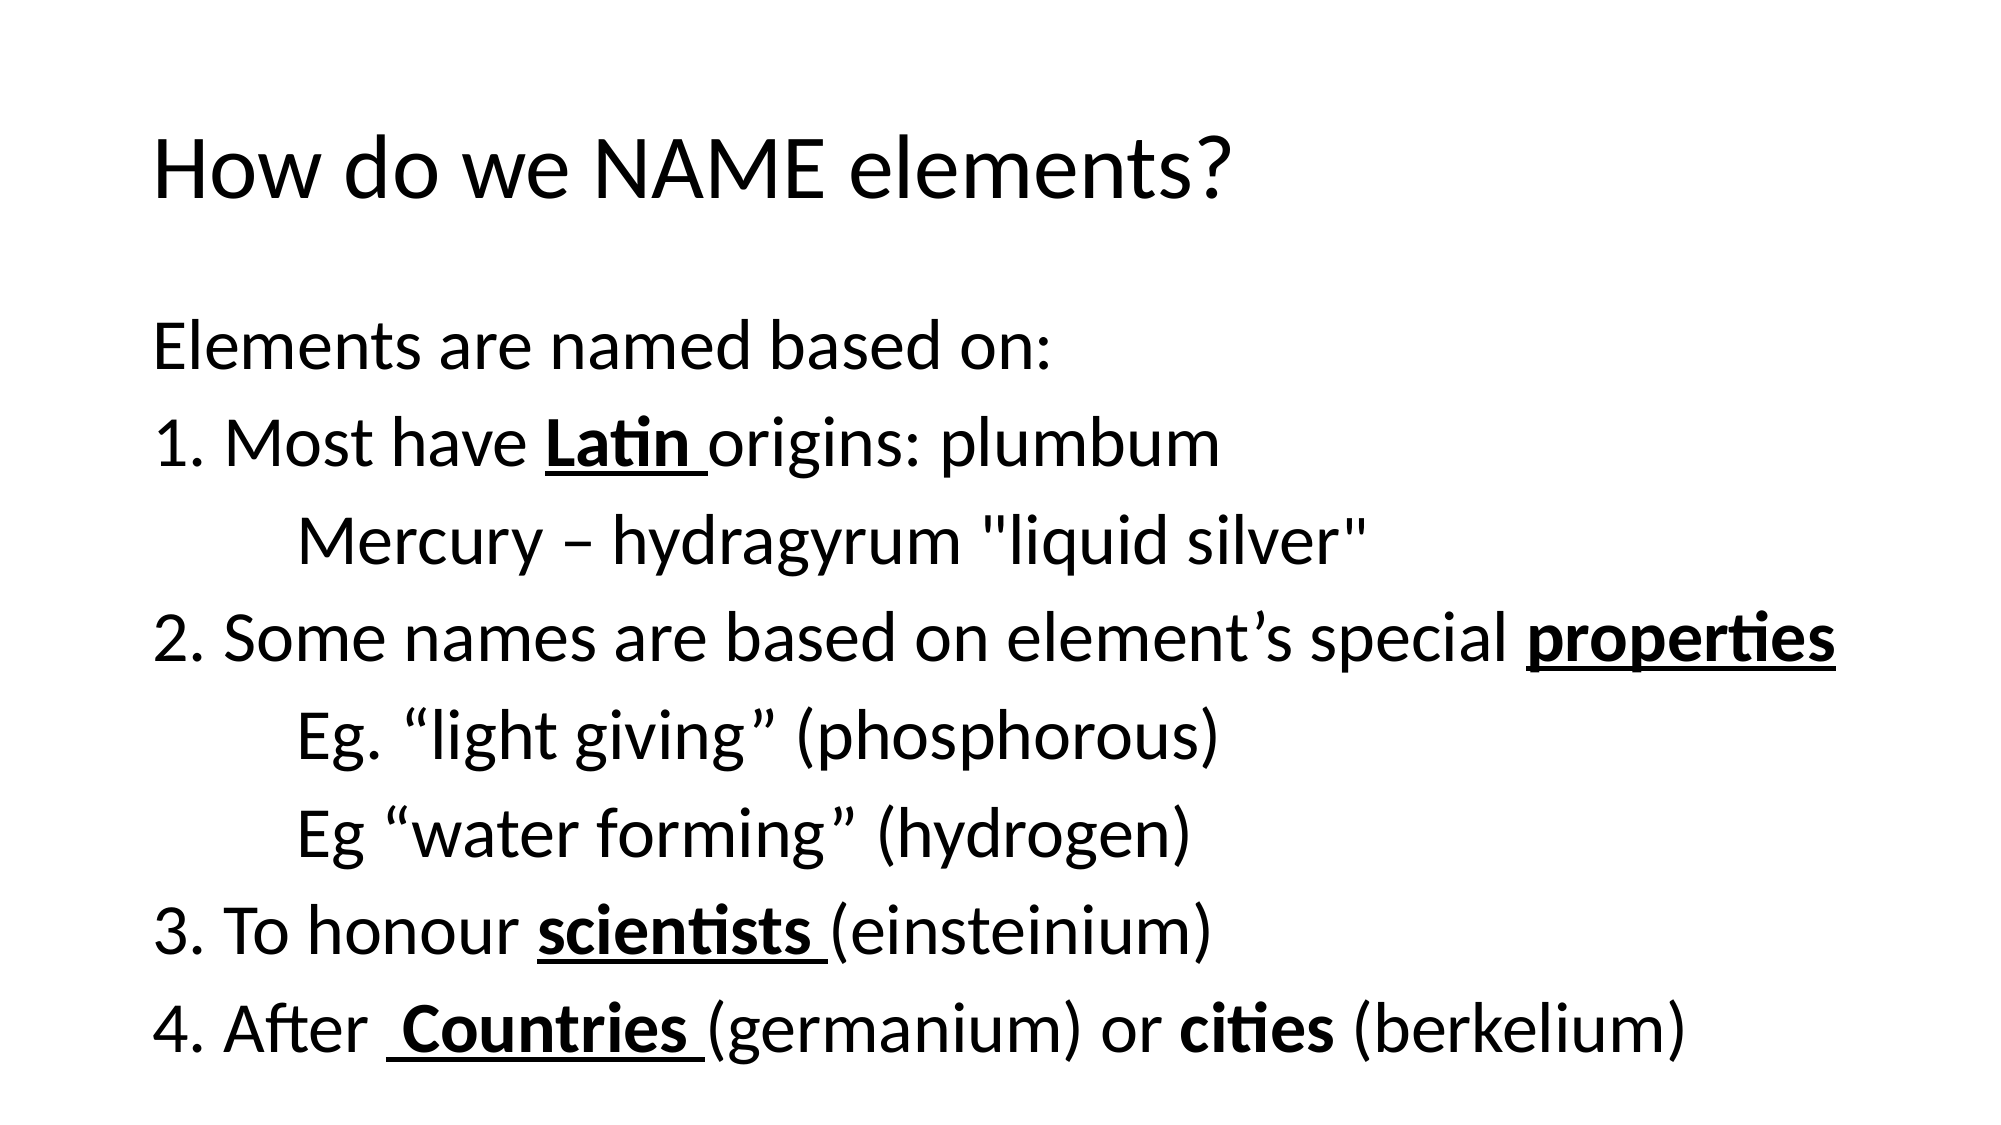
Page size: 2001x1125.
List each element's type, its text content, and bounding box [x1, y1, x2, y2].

list Elements are named based on: 1. Most have Latin origins: plumbum Mercury – hydragyrum "liquid silver" 2. Some names are based on element’s special properties Eg. “light giving” (phosphorous) Eg “water forming” (hydrogen) 3. To honour scientists (einsteinium) 4. After Countries (germanium) or cities (berkelium) [137, 299, 1863, 1097]
title How do we NAME elements? [137, 59, 1863, 278]
